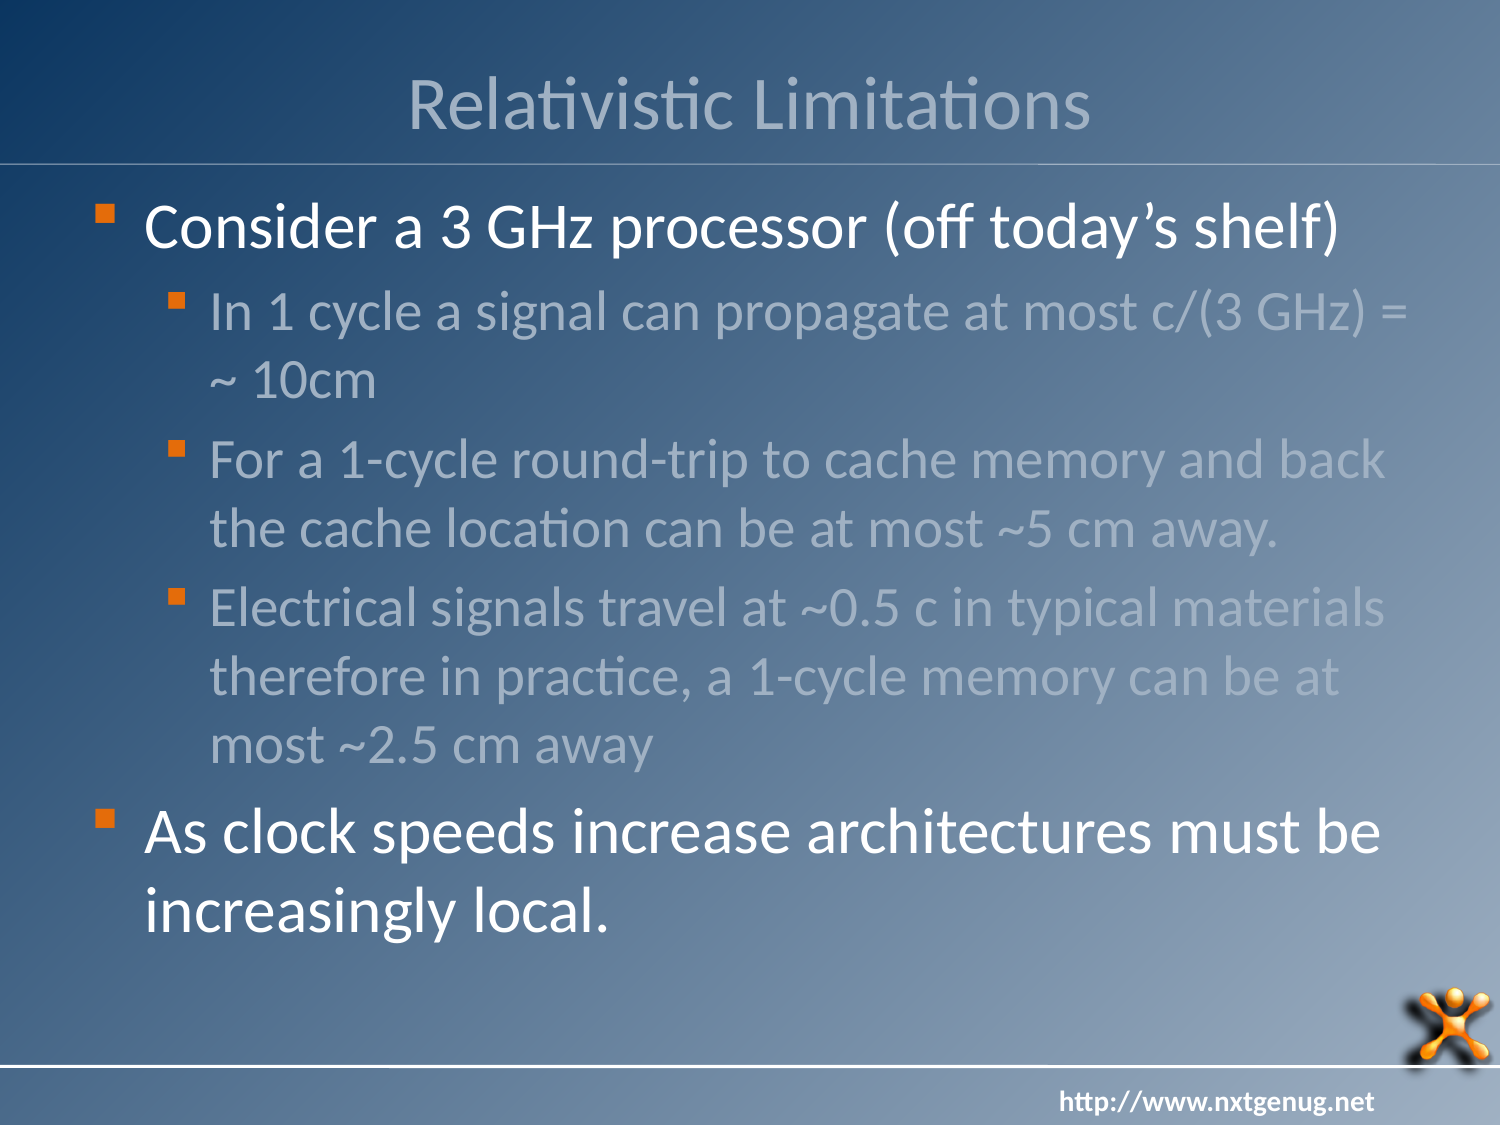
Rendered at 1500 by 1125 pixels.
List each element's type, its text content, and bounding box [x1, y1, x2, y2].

picture [1416, 984, 1500, 1065]
title Relativistic Limitations [75, 45, 1425, 153]
list Consider a 3 GHz processor (off today’s shelf) In 1 cycle a signal can propagate at most c/(3 GHz) = ~ 10cm For a 1-cycle round-trip to cache memory and back the cache location can be at most ~5 cm away. Electrical signals travel at ~0.5 c in typical materials therefore in practice, a 1-cycle memory can be at most ~2.5 cm away As clock speeds increase architectures must be increasingly local. [75, 175, 1425, 1005]
